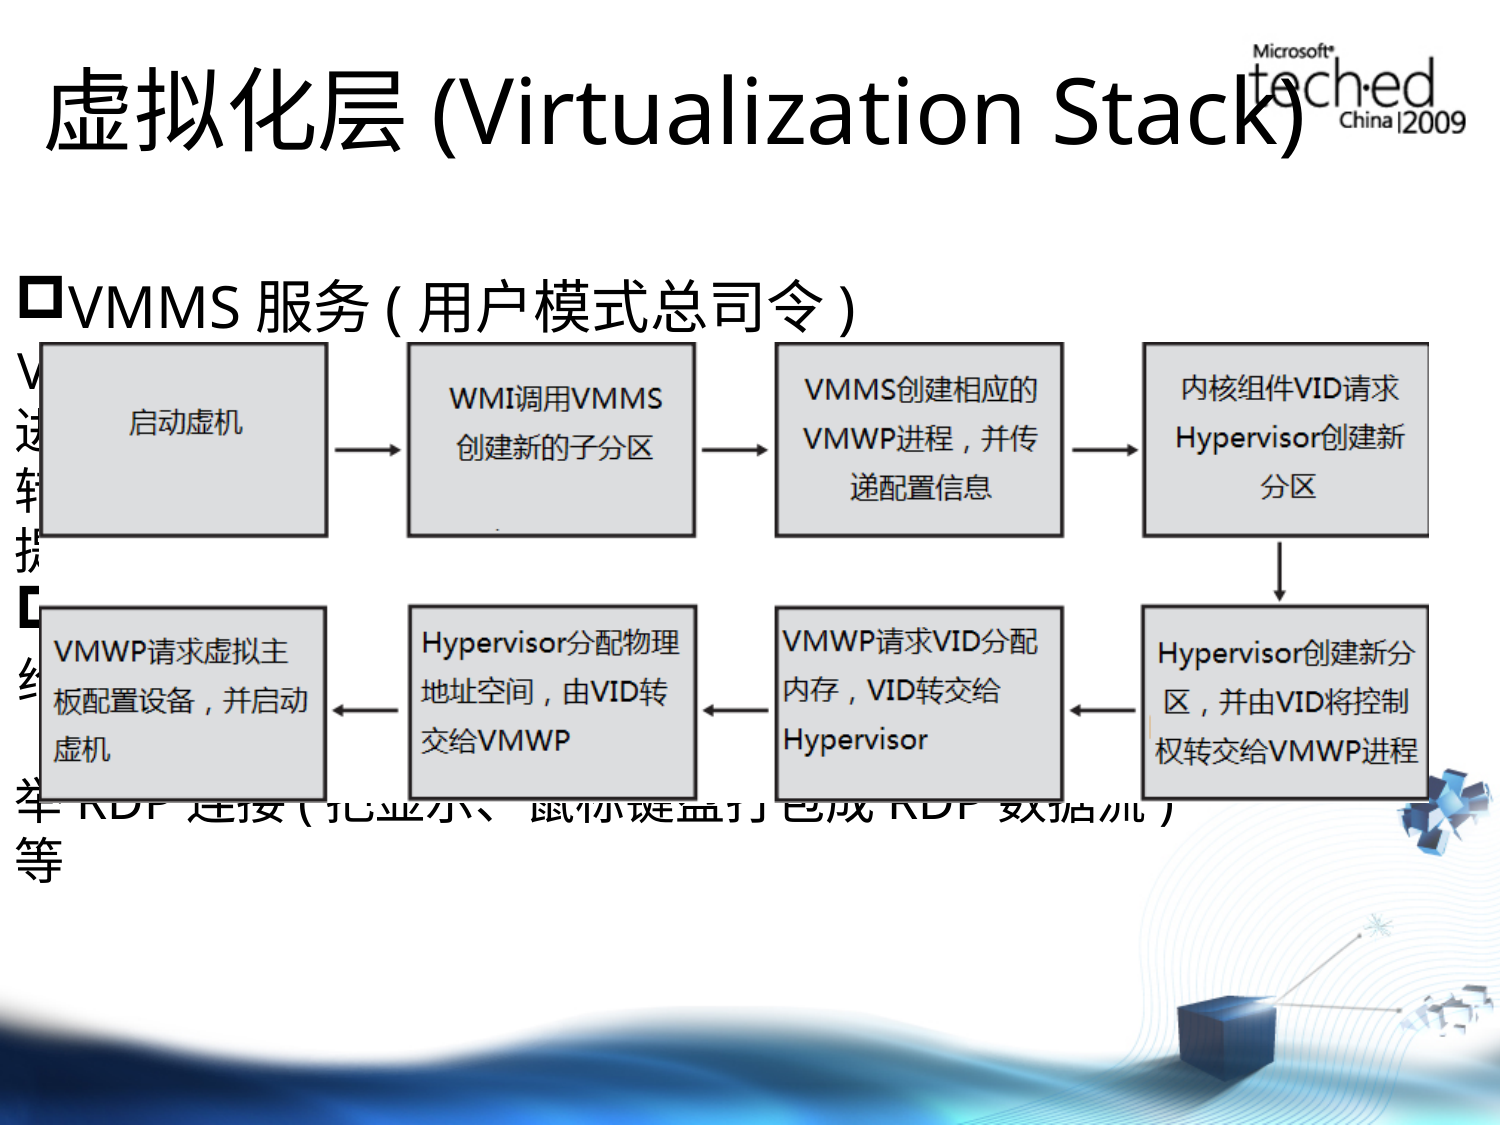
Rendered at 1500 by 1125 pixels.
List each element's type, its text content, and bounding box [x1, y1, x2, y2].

list VMMS服务(用户模式总司令) VMMS提供虚机远程管理的WMI接口、管理VMWP进程、管理快照、提供RDP监听功能(2179端口，转发给指定VMWP)、在AD中注册和管理SCP，并提供VSS Writer功能 VMWP进程 (虚机的代理进程) 给虚机提供虚拟硬件，包括“主板”、 “设备”（集成或模拟）、虚机的状态、内存管理、创建和枚举RDP连接(把显示、鼠标键盘打包成RDP数据流)等 [0, 262, 1191, 1005]
title 虚拟化层(Virtualization Stack) [0, 45, 1350, 233]
picture [0, 0, 1500, 1125]
